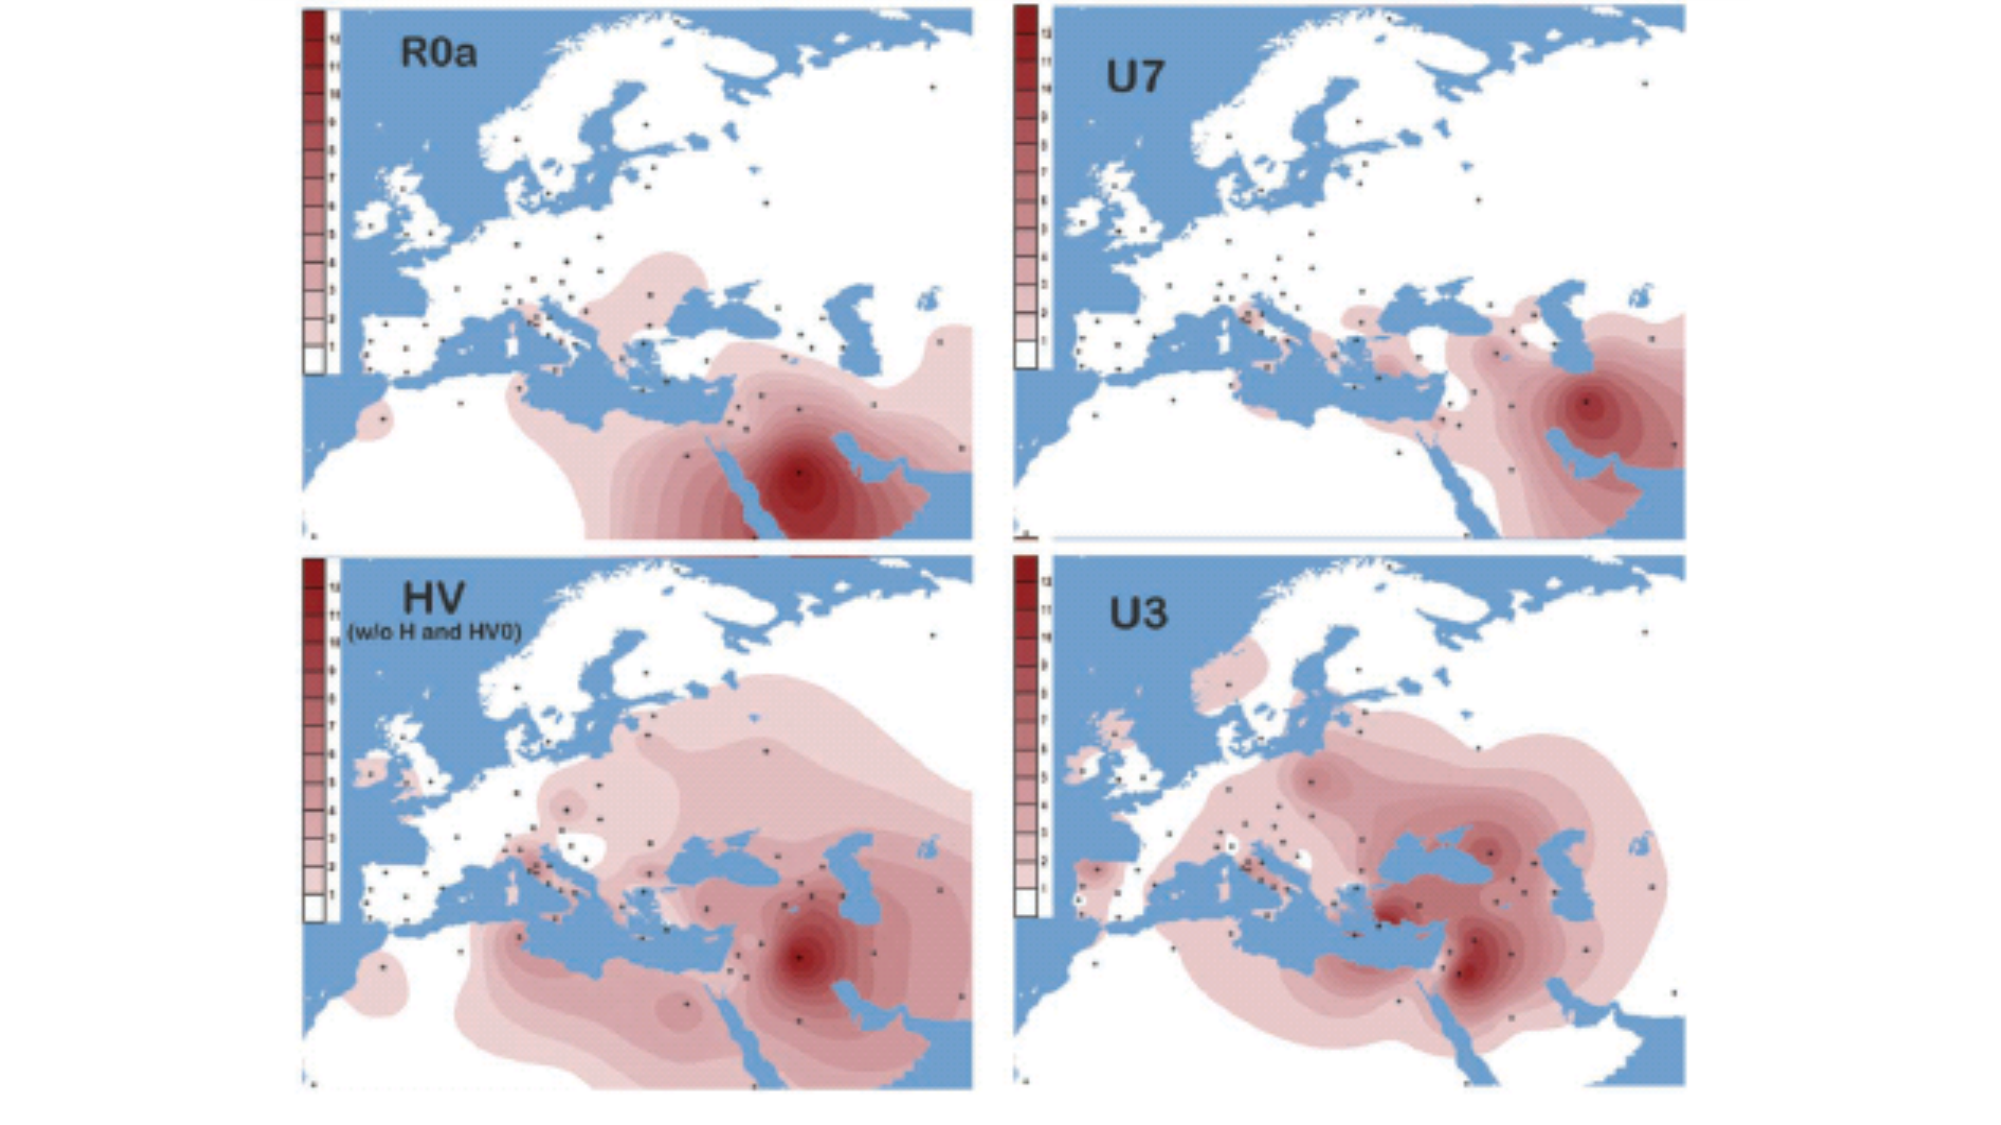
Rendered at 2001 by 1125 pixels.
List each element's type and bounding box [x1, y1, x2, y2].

picture [249, 0, 1750, 1125]
